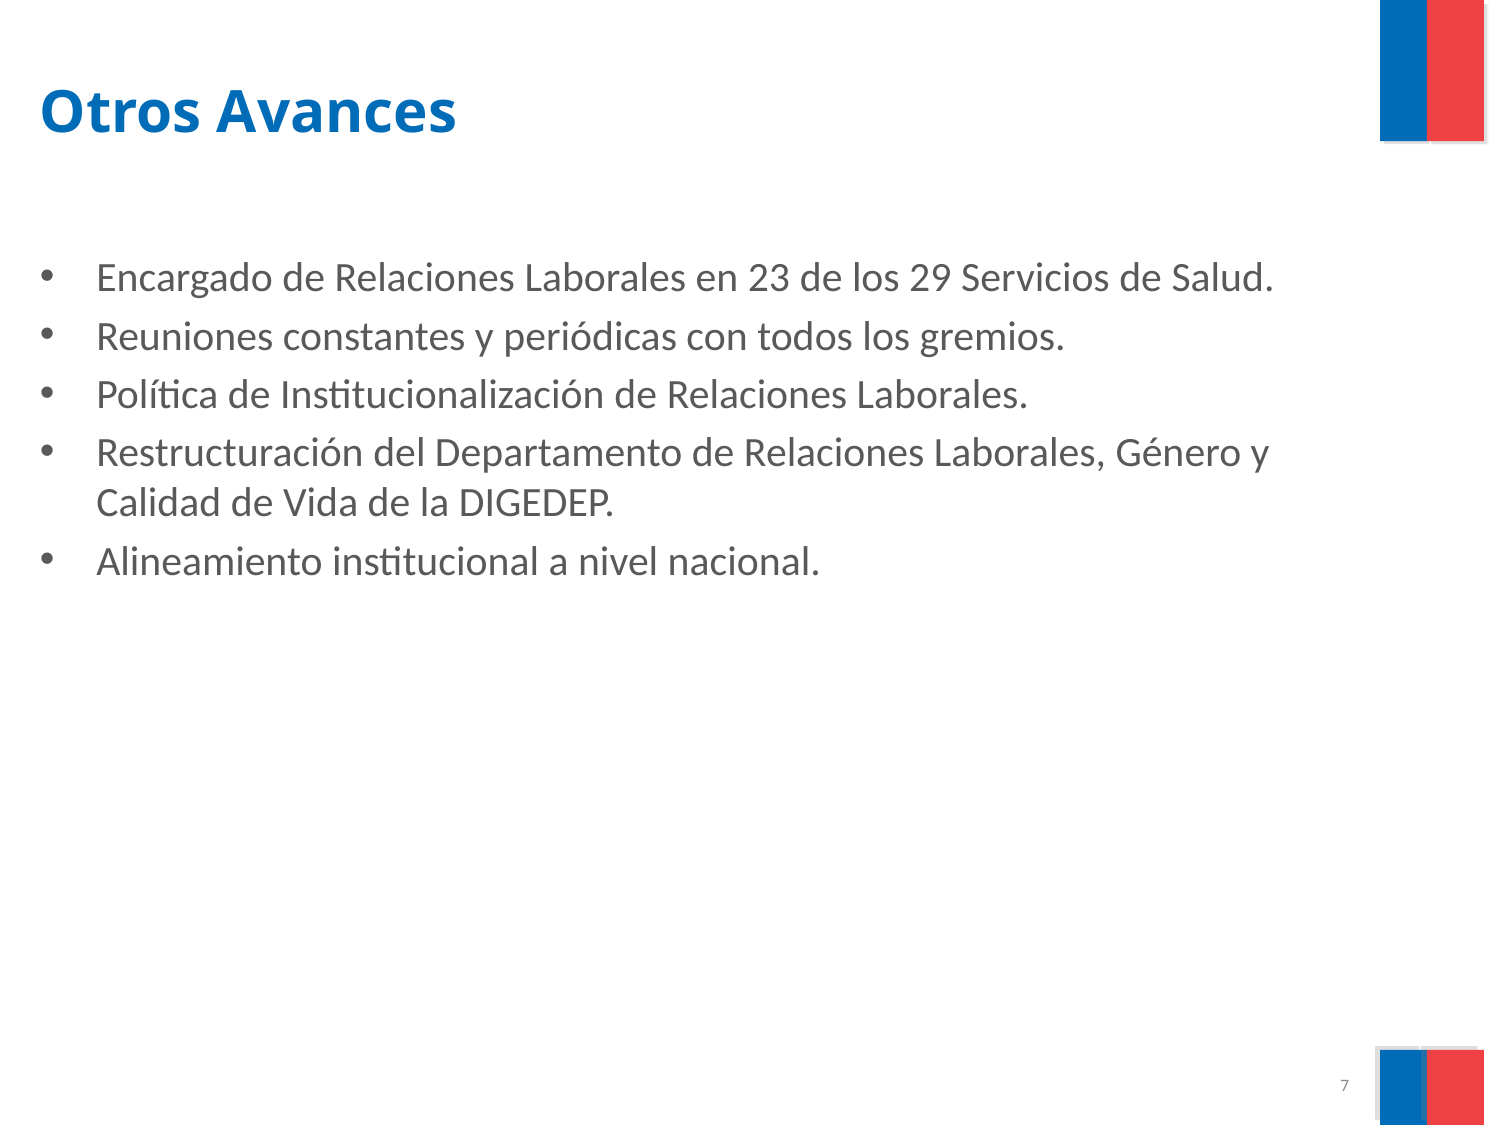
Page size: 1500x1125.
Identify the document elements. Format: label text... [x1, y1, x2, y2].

title Otros Avances [24, 66, 1365, 213]
list Encargado de Relaciones Laborales en 23 de los 29 Servicios de Salud. Reuniones constantes y periódicas con todos los gremios. Política de Institucionalización de Relaciones Laborales. Restructuración del Departamento de Relaciones Laborales, Género y Calidad de Vida de la DIGEDEP. Alineamiento institucional a nivel nacional. [24, 242, 1367, 986]
slide_number 7 [1014, 1070, 1365, 1103]
